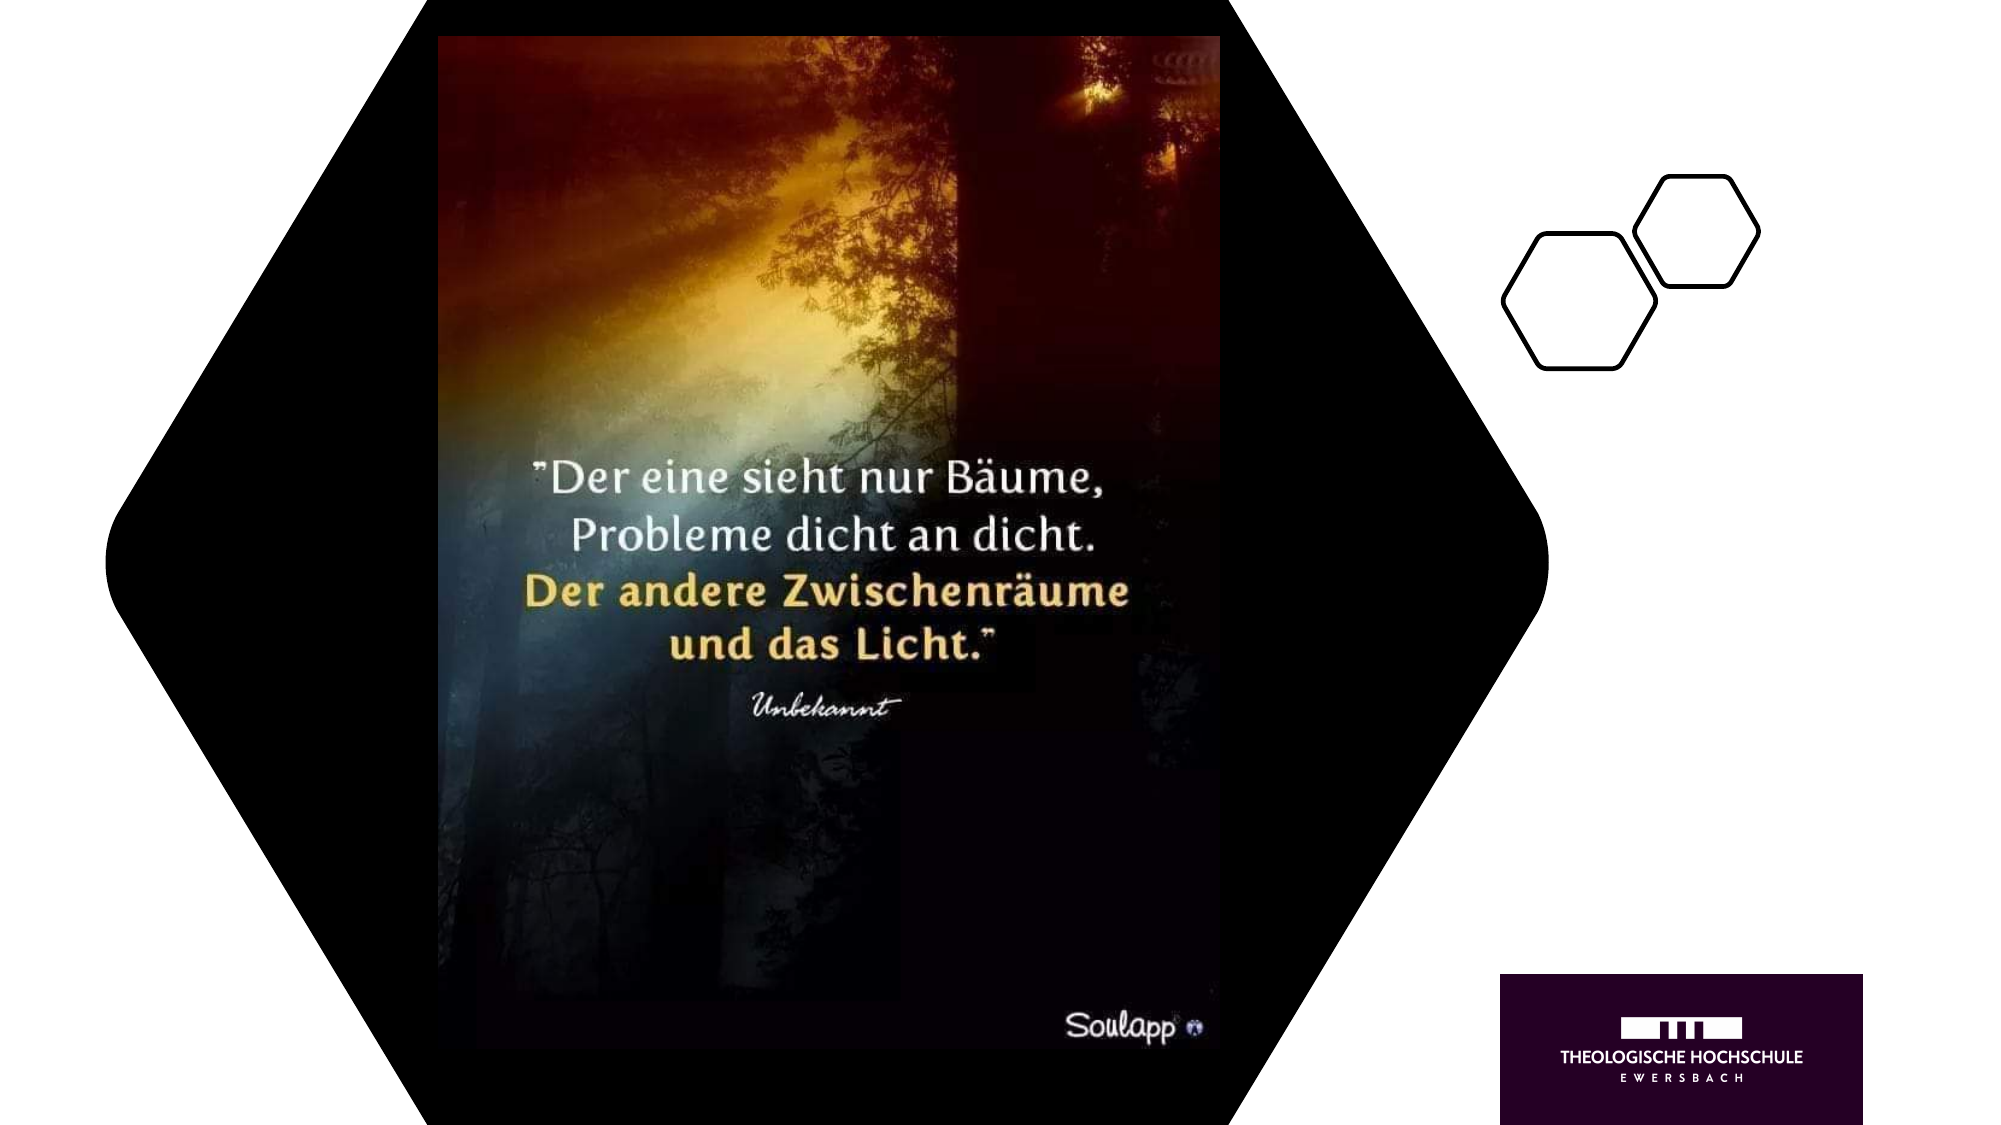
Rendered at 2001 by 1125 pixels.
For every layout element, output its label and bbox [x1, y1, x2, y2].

picture [1500, 974, 1863, 1125]
text_box [104, 0, 1550, 1125]
picture [438, 36, 1220, 1049]
text_box [1502, 176, 1759, 369]
